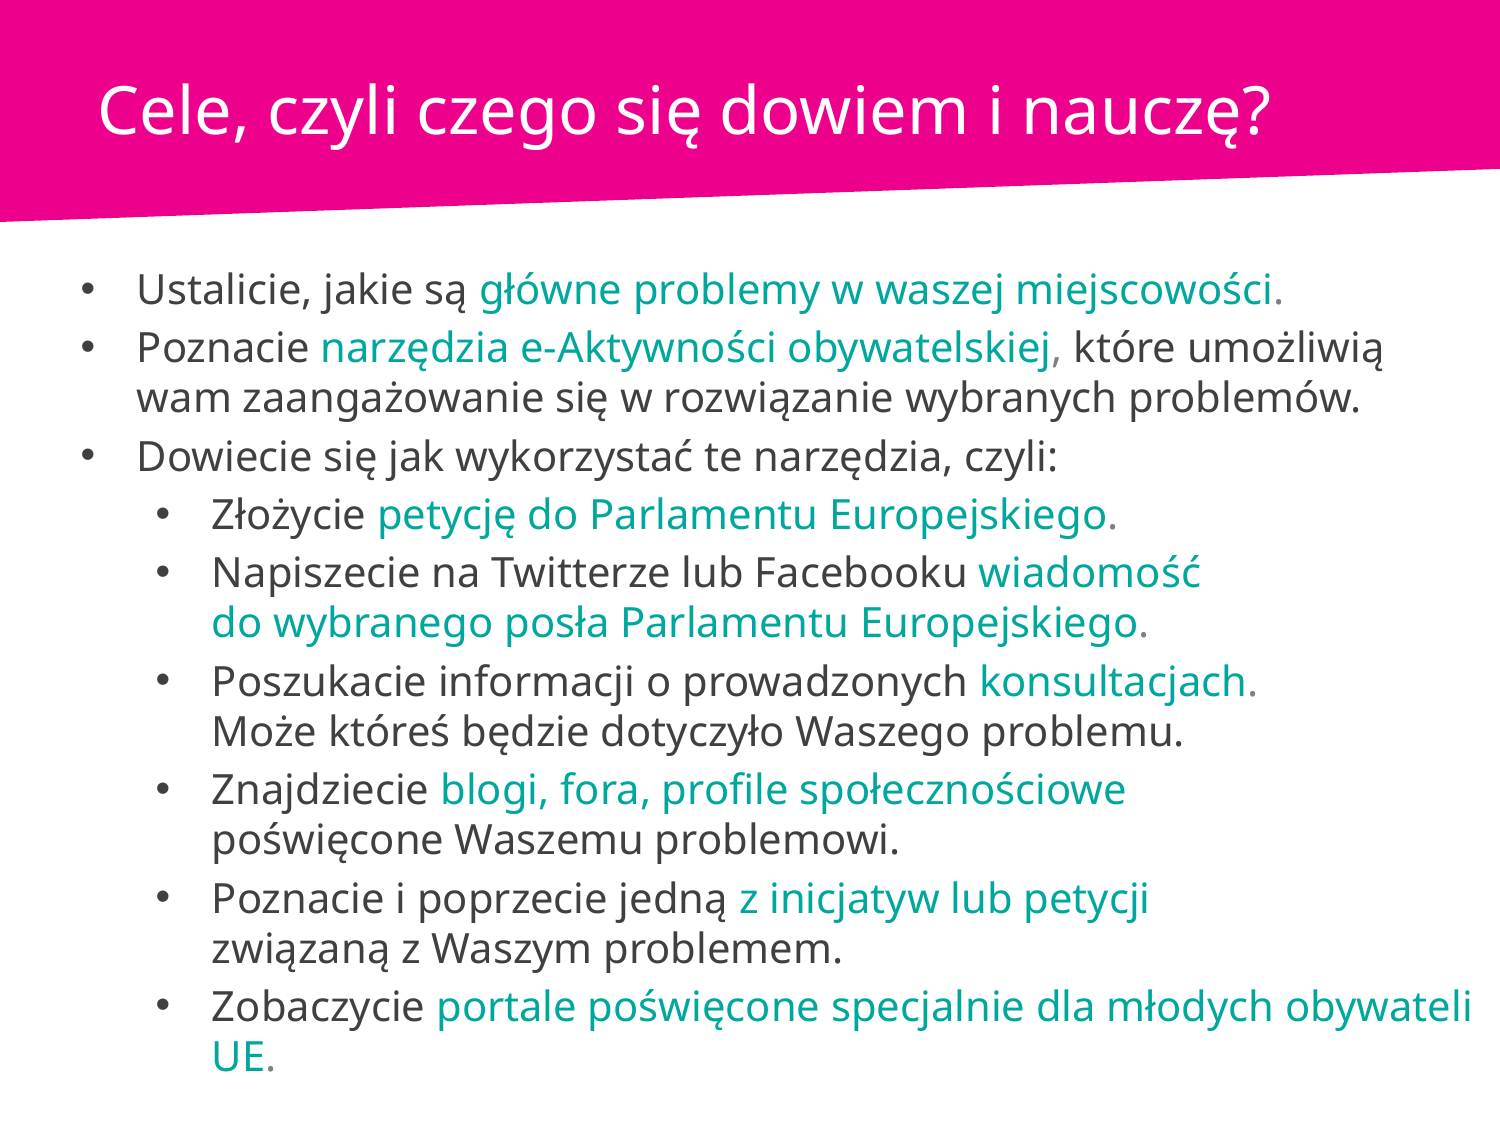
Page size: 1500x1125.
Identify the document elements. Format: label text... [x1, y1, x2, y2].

subtitle Ustalicie, jakie są główne problemy w waszej miejscowości. Poznacie narzędzia e-Aktywności obywatelskiej, które umożliwią wam zaangażowanie się w rozwiązanie wybranych problemów. Dowiecie się jak wykorzystać te narzędzia, czyli: Złożycie petycję do Parlamentu Europejskiego. Napiszecie na Twitterze lub Facebooku wiadomość do wybranego posła Parlamentu Europejskiego. Poszukacie informacji o prowadzonych konsultacjach. Może któreś będzie dotyczyło Waszego problemu. Znajdziecie blogi, fora, profile społecznościowe poświęcone Waszemu problemowi. Poznacie i poprzecie jedną z inicjatyw lub petycji związaną z Waszym problemem. Zobaczycie portale poświęcone specjalnie dla młodych obywateli UE. [65, 255, 1500, 1024]
text_box Cele, czyli czego się dowiem i nauczę? [83, 54, 1433, 161]
text_box [0, 0, 1500, 222]
